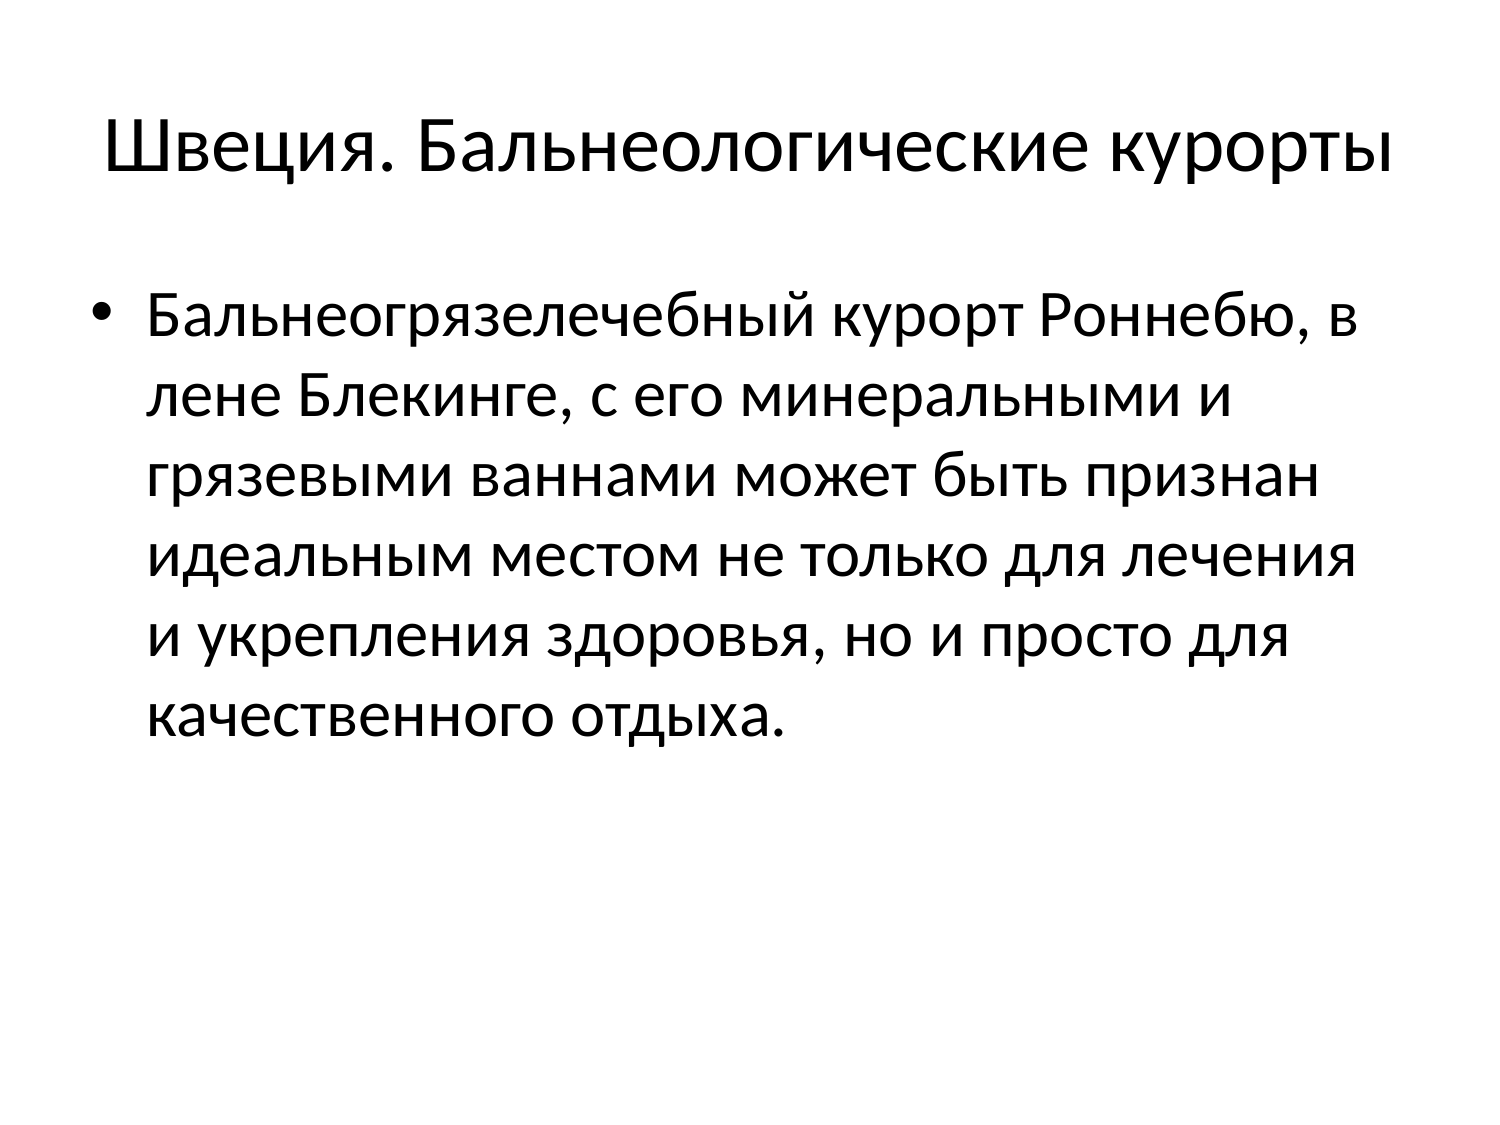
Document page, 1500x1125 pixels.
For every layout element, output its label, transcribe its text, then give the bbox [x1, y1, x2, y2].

list Бальнеогрязелечебный курорт Роннебю, в лене Блекинге, с его минеральными и грязевыми ваннами может быть признан идеальным местом не только для лечения и укрепления здоровья, но и просто для качественного отдыха. [75, 262, 1425, 1005]
title Швеция. Бальнеологические курорты [75, 45, 1425, 233]
